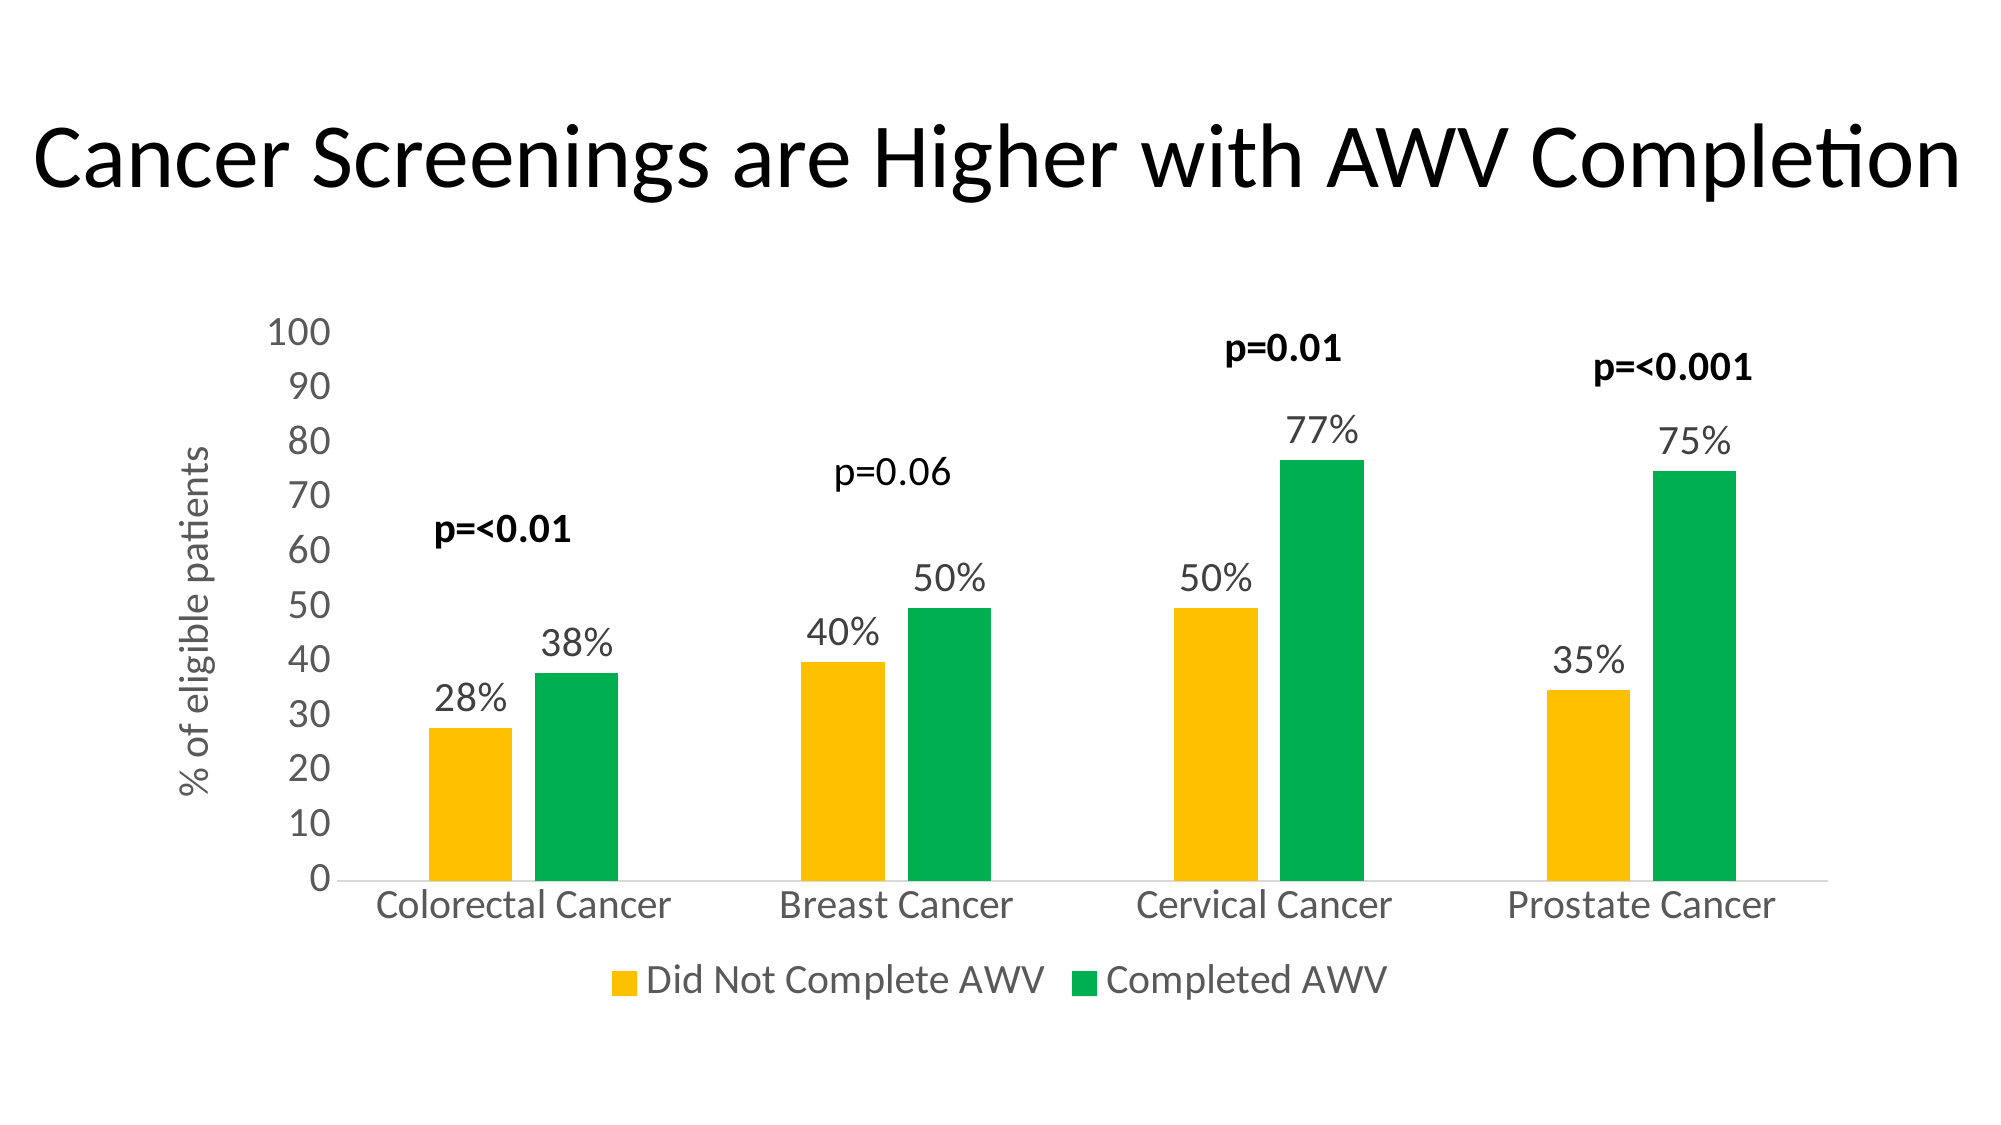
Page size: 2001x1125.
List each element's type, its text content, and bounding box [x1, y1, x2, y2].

chart [137, 299, 1863, 1014]
title Cancer Screenings are Higher with AWV Completion [10, 49, 1990, 267]
